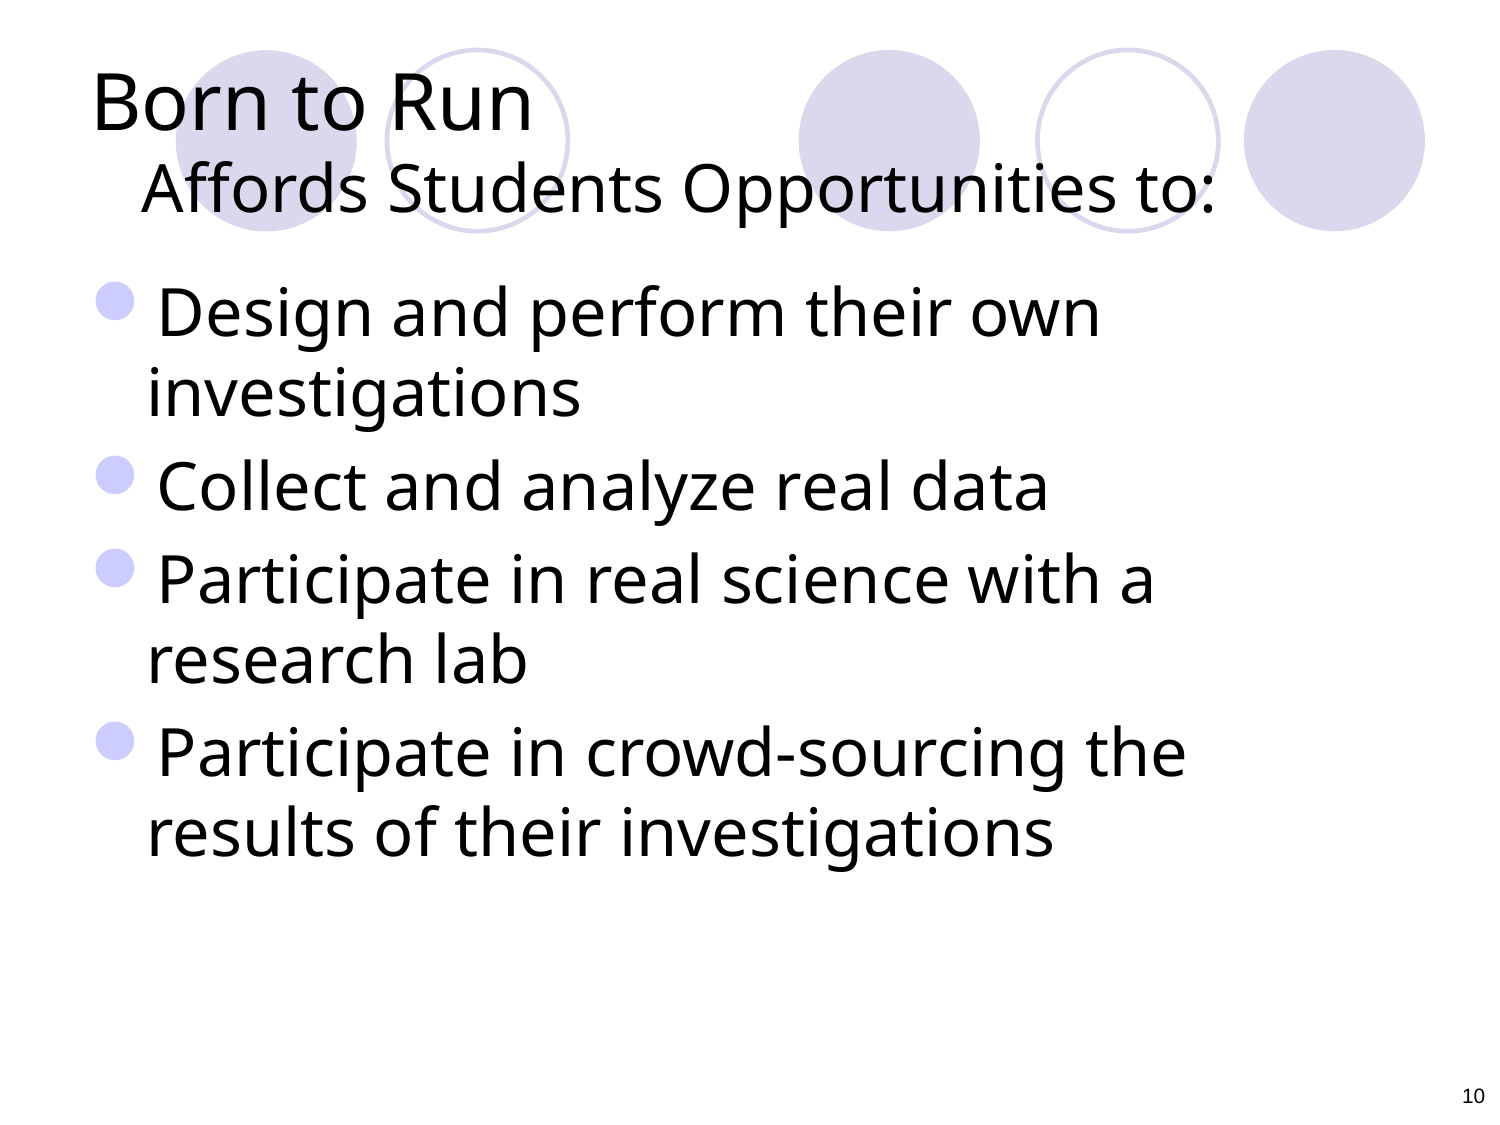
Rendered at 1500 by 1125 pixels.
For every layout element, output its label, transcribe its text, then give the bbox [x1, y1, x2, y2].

list Design and perform their own investigations Collect and analyze real data Participate in real science with a research lab Participate in crowd-sourcing the results of their investigations [74, 262, 1426, 1006]
slide_number 10 [1149, 1074, 1500, 1125]
title Born to Run Affords Students Opportunities to: [74, 44, 1426, 233]
